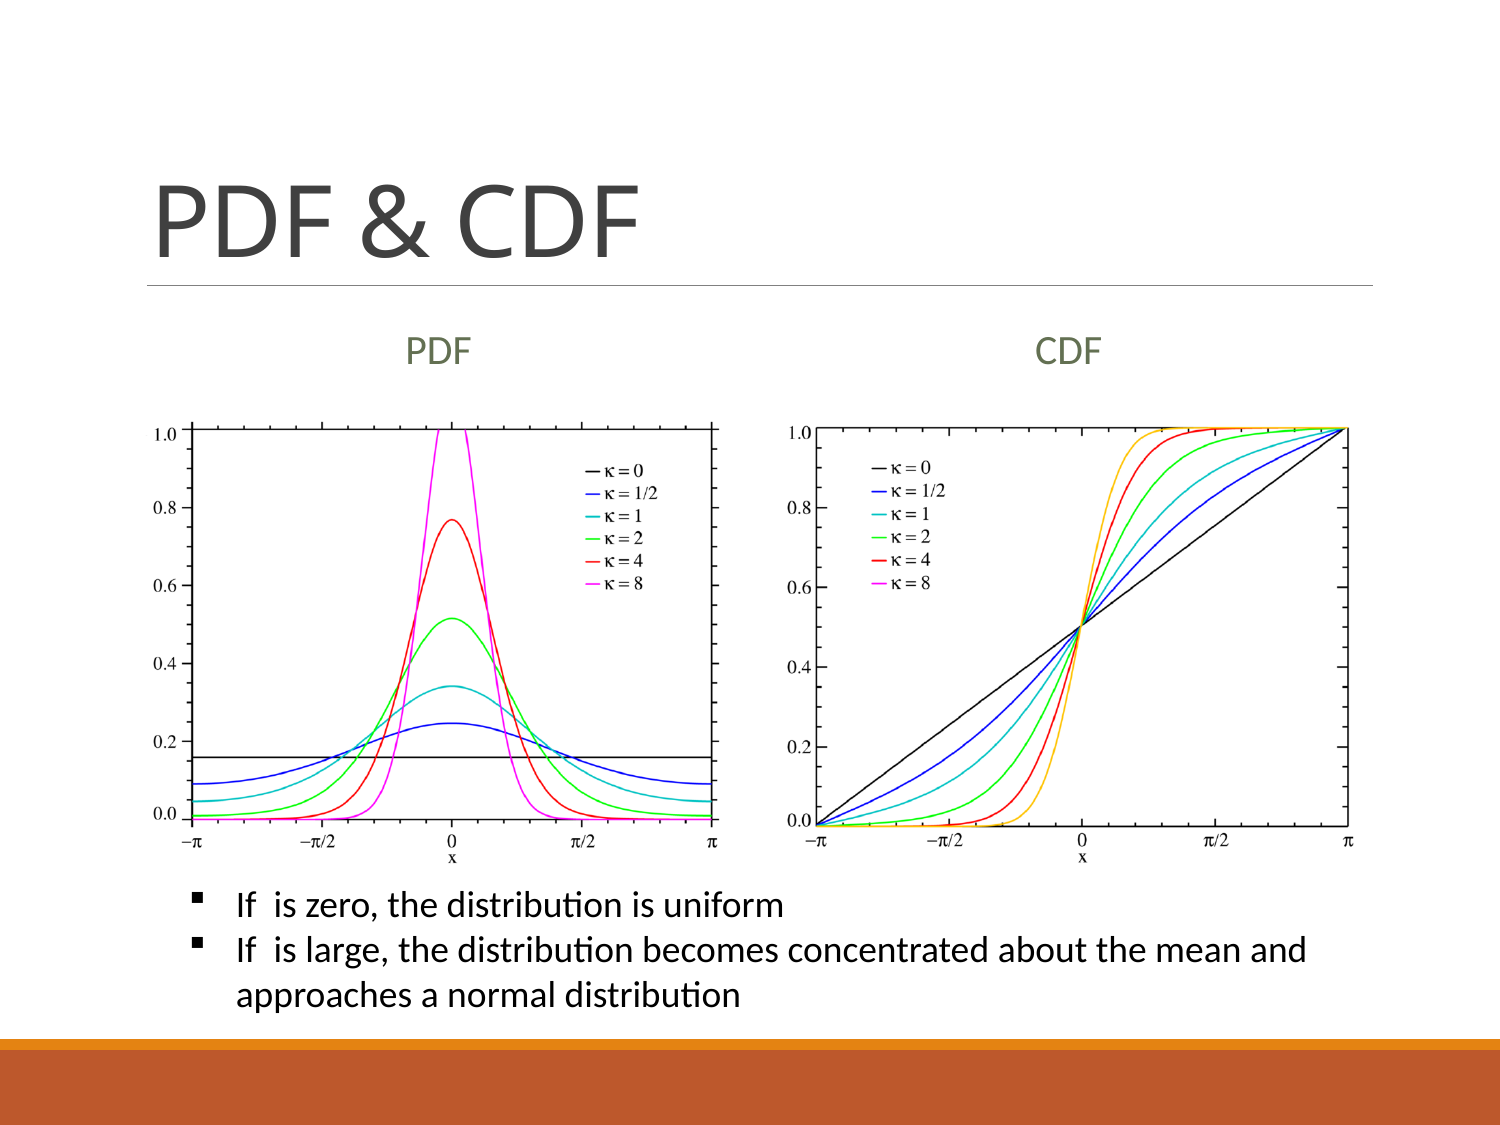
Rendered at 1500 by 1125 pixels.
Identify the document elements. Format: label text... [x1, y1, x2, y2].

list CDF [765, 302, 1373, 400]
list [134, 416, 743, 874]
list PDF [135, 302, 743, 400]
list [764, 416, 1373, 873]
title PDF & CDF [135, 47, 1373, 285]
